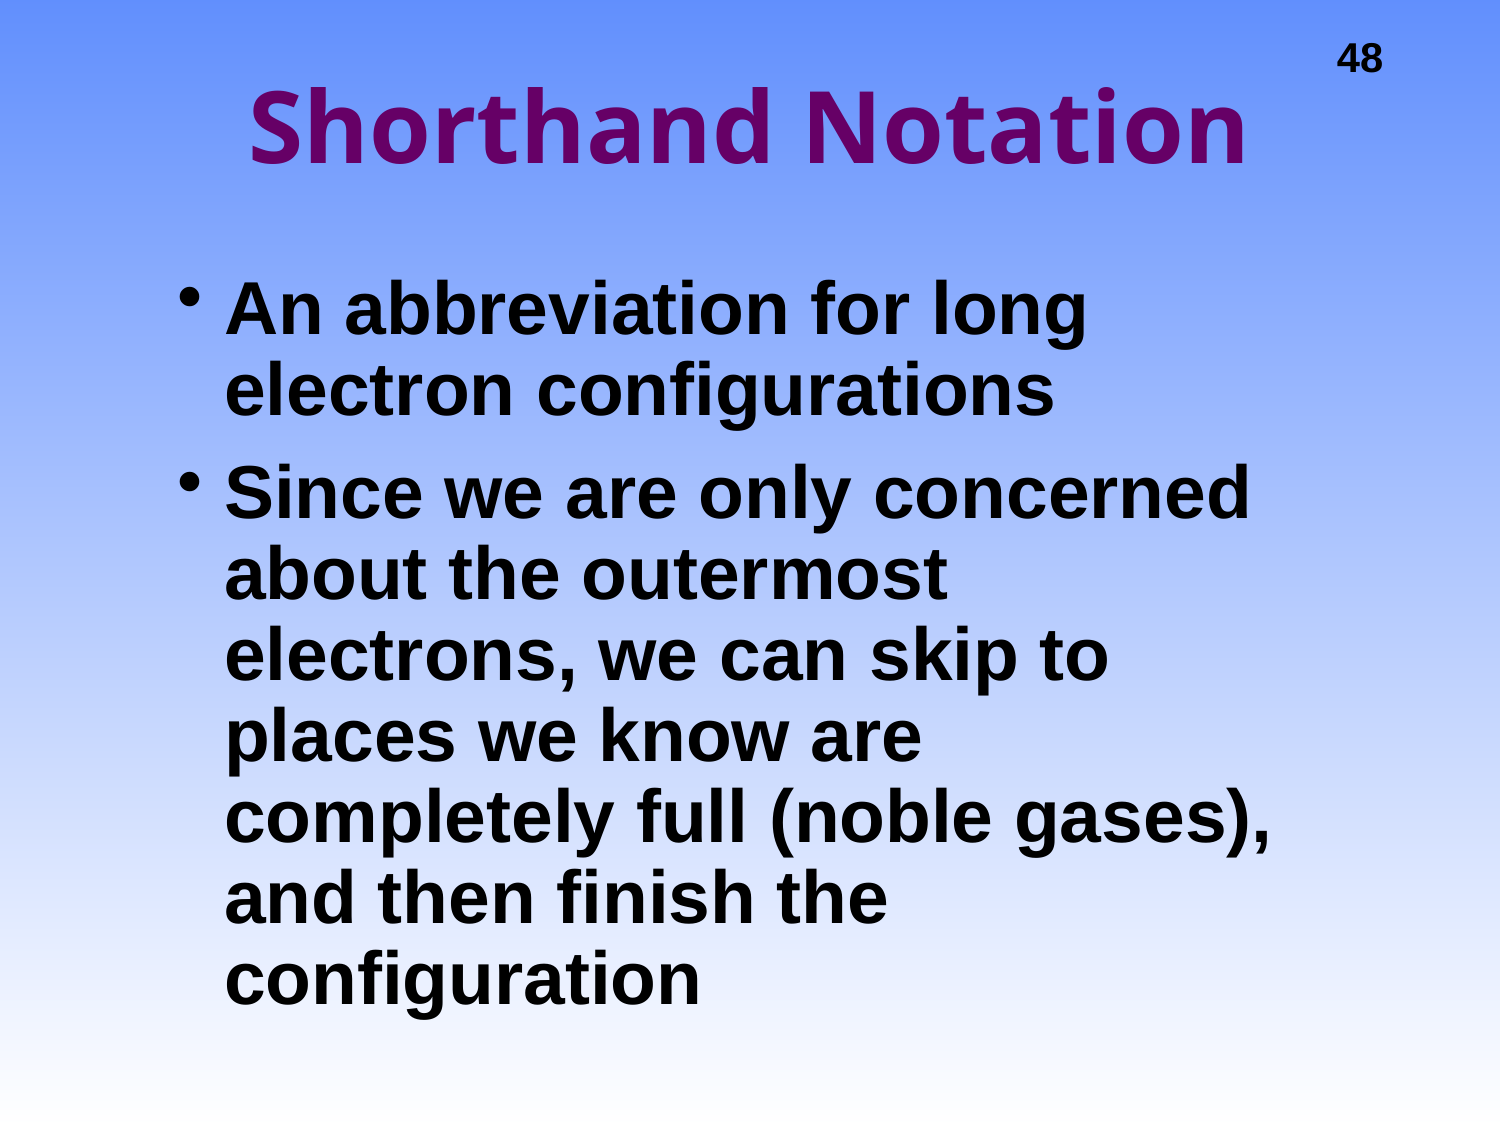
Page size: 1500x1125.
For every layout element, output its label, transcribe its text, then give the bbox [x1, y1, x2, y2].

title Shorthand Notation [162, 37, 1338, 225]
list An abbreviation for long electron configurations Since we are only concerned about the outermost electrons, we can skip to places we know are completely full (noble gases), and then finish the configuration [162, 262, 1338, 1063]
